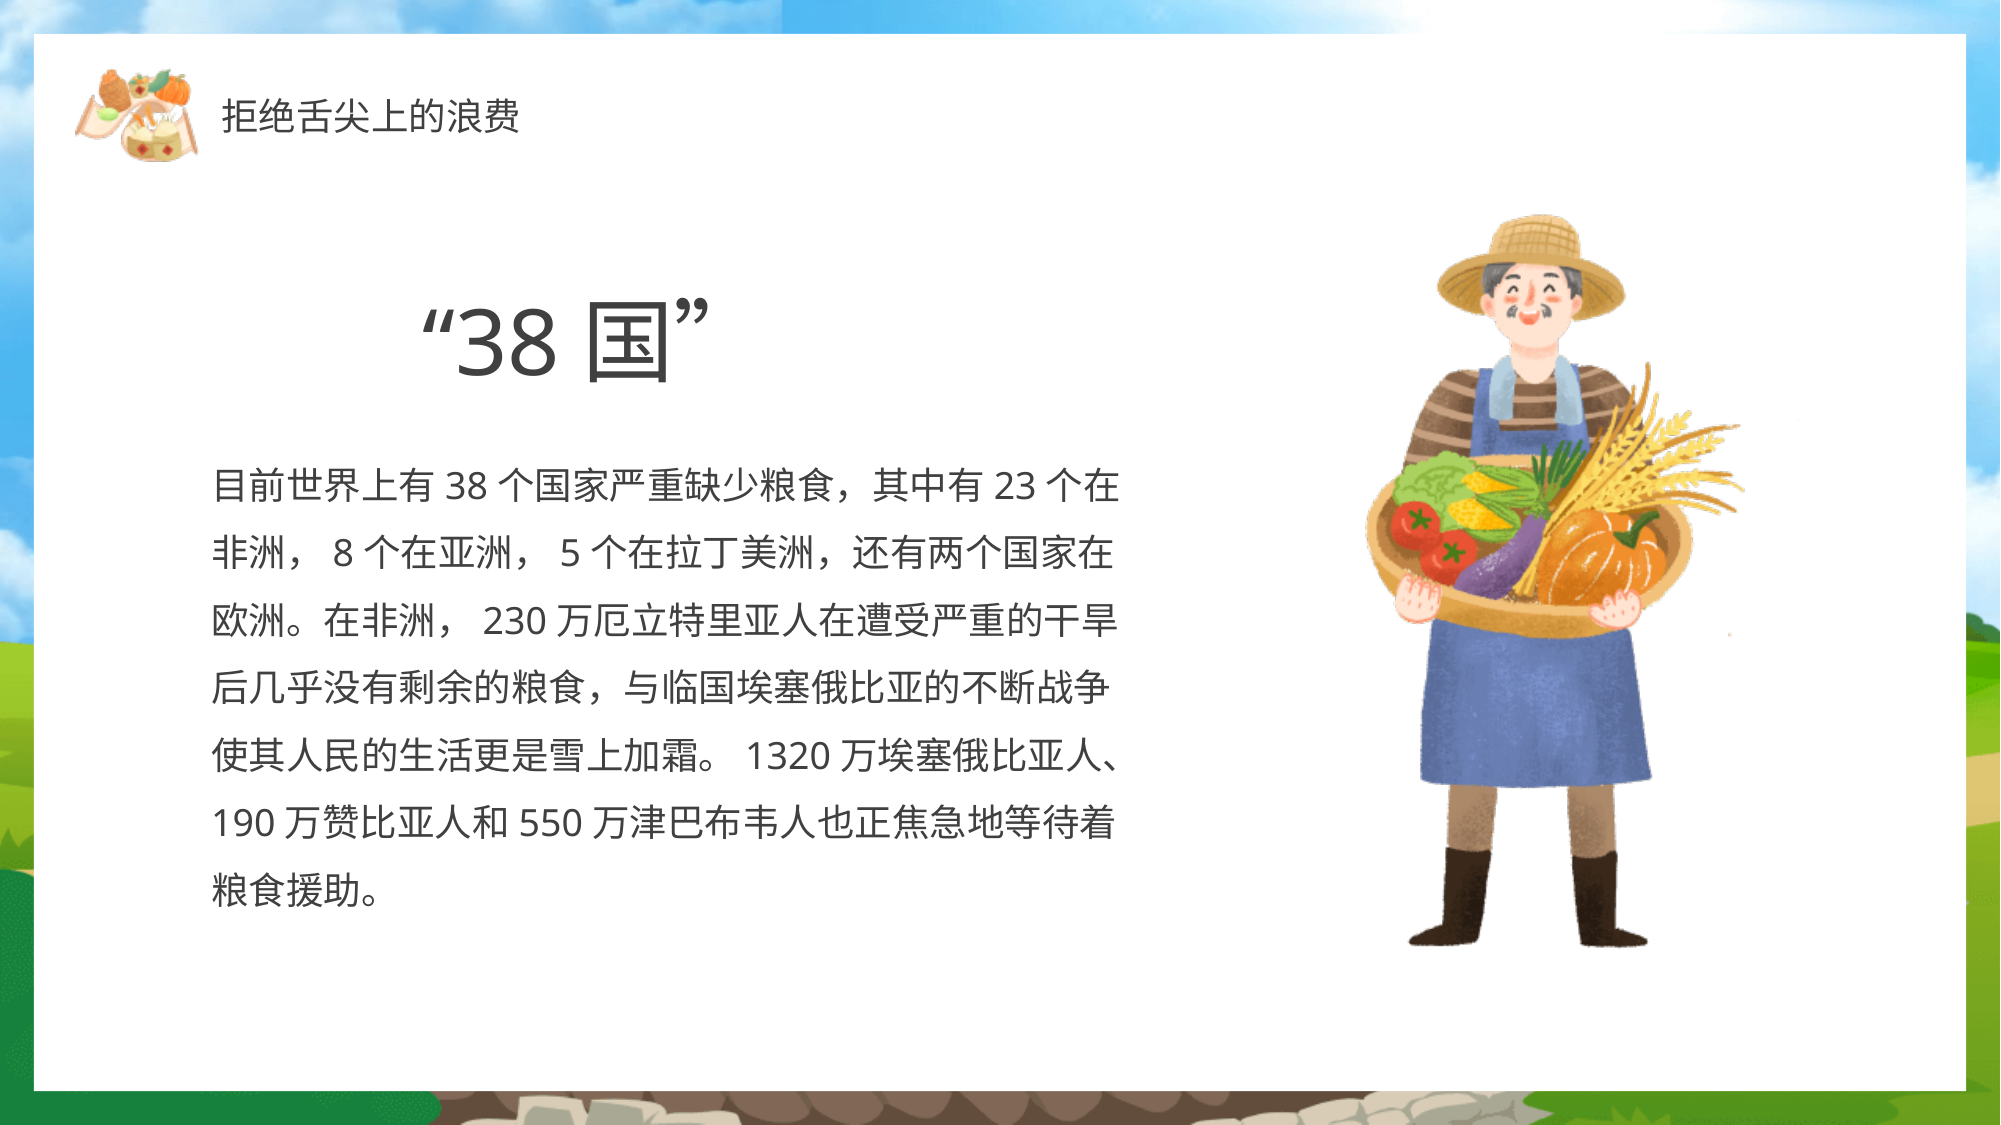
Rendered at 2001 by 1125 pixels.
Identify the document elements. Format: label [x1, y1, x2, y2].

text_box [71, 48, 1207, 184]
picture [0, 0, 2000, 1125]
